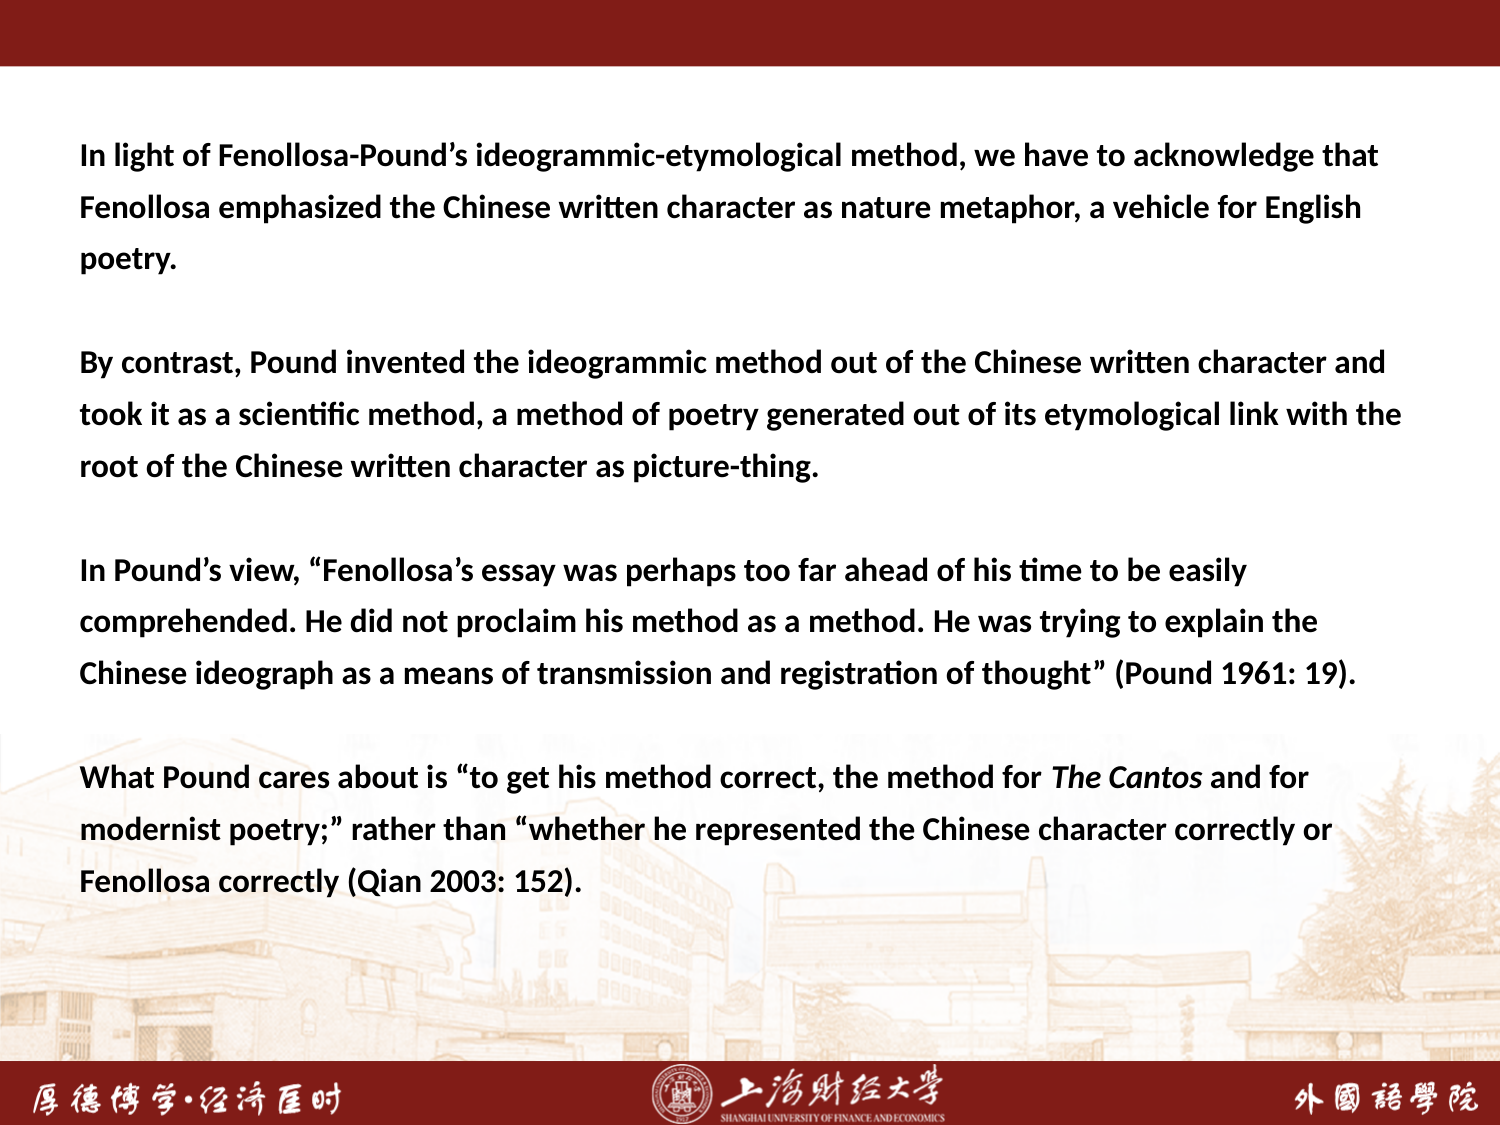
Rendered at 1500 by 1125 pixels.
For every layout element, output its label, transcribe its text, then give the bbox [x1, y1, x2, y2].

text_box In light of Fenollosa-Pound’s ideogrammic-etymological method, we have to acknowledge that Fenollosa emphasized the Chinese written character as nature metaphor, a vehicle for English poetry. By contrast, Pound invented the ideogrammic method out of the Chinese written character and took it as a scientific method, a method of poetry generated out of its etymological link with the root of the Chinese written character as picture-thing. In Pound’s view, “Fenollosa’s essay was perhaps too far ahead of his time to be easily comprehended. He did not proclaim his method as a method. He was trying to explain the Chinese ideograph as a means of transmission and registration of thought” (Pound 1961: 19). What Pound cares about is “to get his method correct, the method for The Cantos and for modernist poetry;” rather than “whether he represented the Chinese character correctly or Fenollosa correctly (Qian 2003: 152). [64, 113, 1424, 907]
picture [0, 1058, 1500, 1125]
